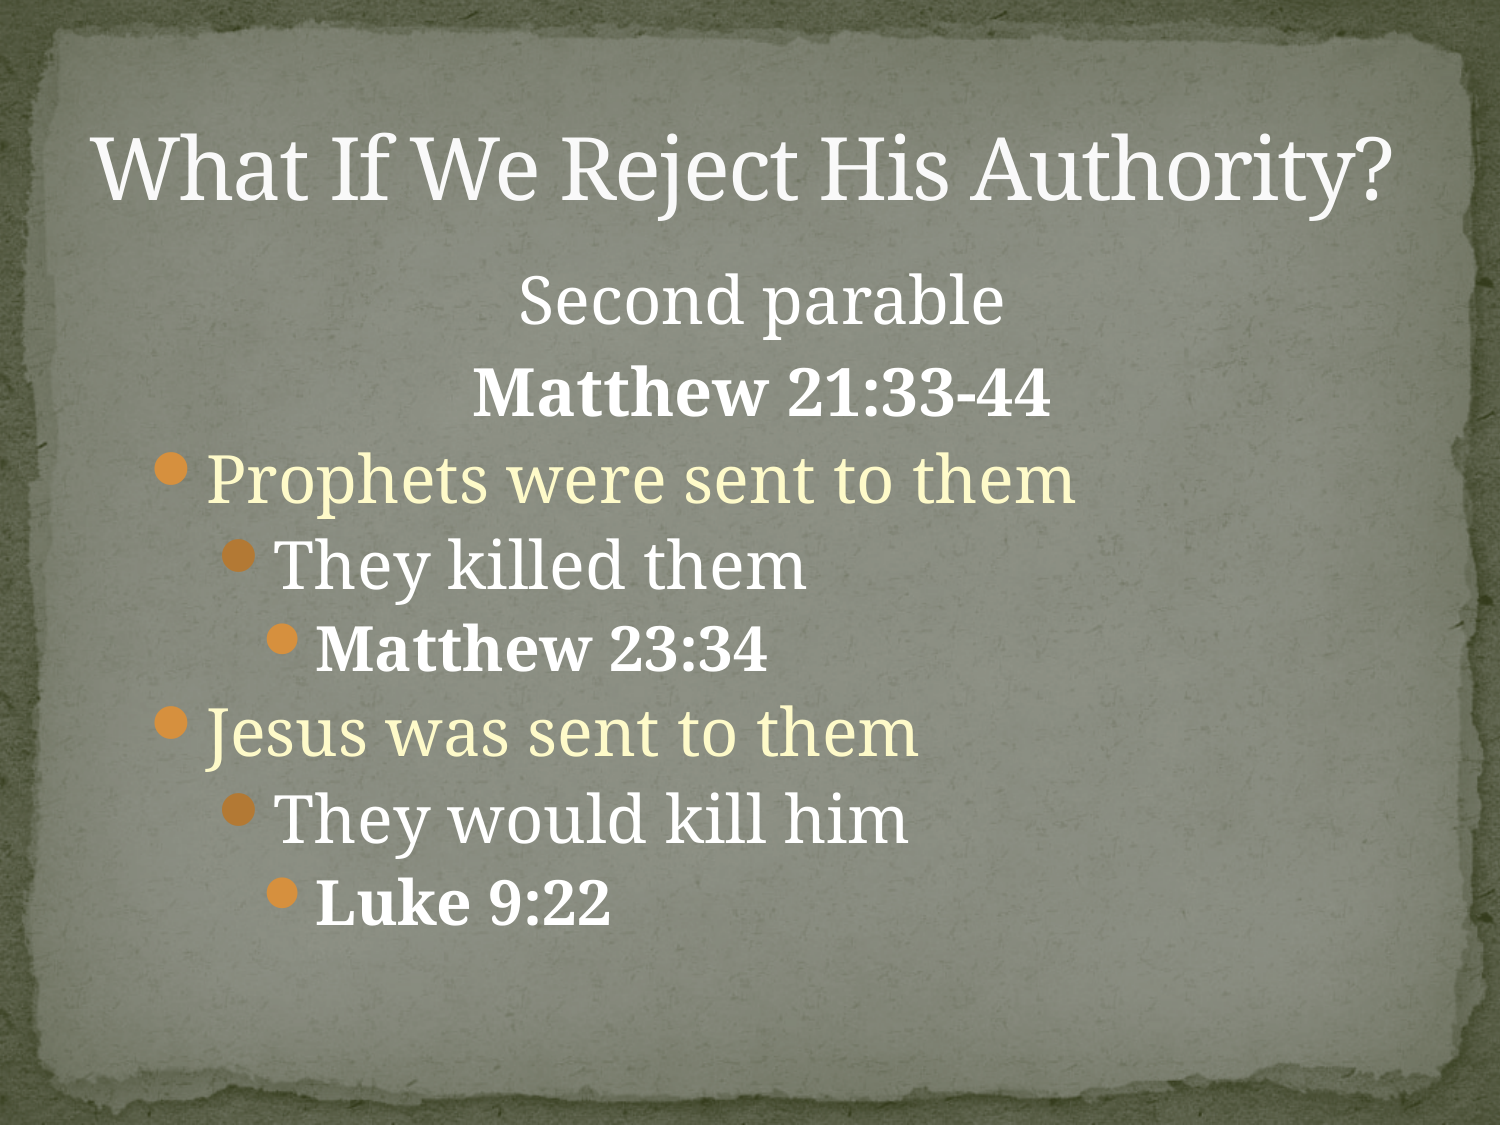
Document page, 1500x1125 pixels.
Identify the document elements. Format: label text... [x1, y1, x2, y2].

list Second parable Matthew 21:33-44 Prophets were sent to them They killed them Matthew 23:34 Jesus was sent to them They would kill him Luke 9:22 [75, 249, 1450, 1000]
title What If We Reject His Authority? [74, 24, 1425, 225]
